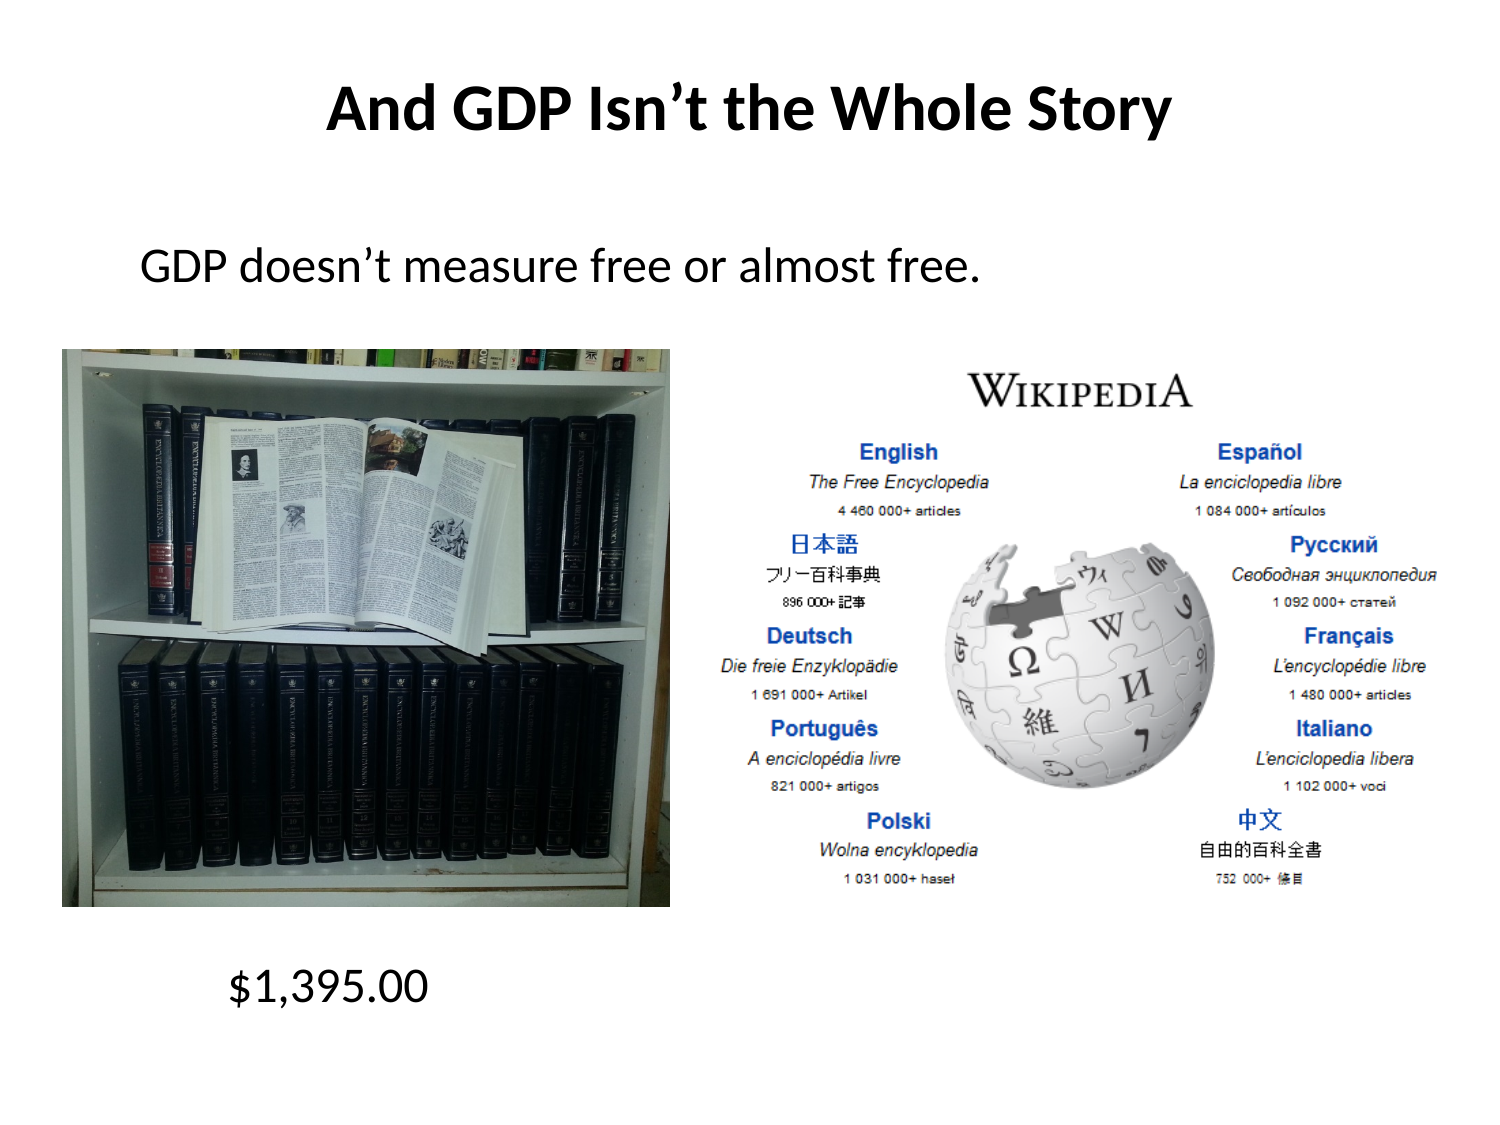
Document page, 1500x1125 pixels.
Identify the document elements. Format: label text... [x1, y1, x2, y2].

text_box GDP doesn’t measure free or almost free. [125, 224, 1363, 300]
title And GDP Isn’t the Whole Story [75, 45, 1425, 163]
picture [62, 349, 670, 907]
text_box $1,395.00 [212, 944, 670, 1020]
picture [699, 344, 1456, 904]
